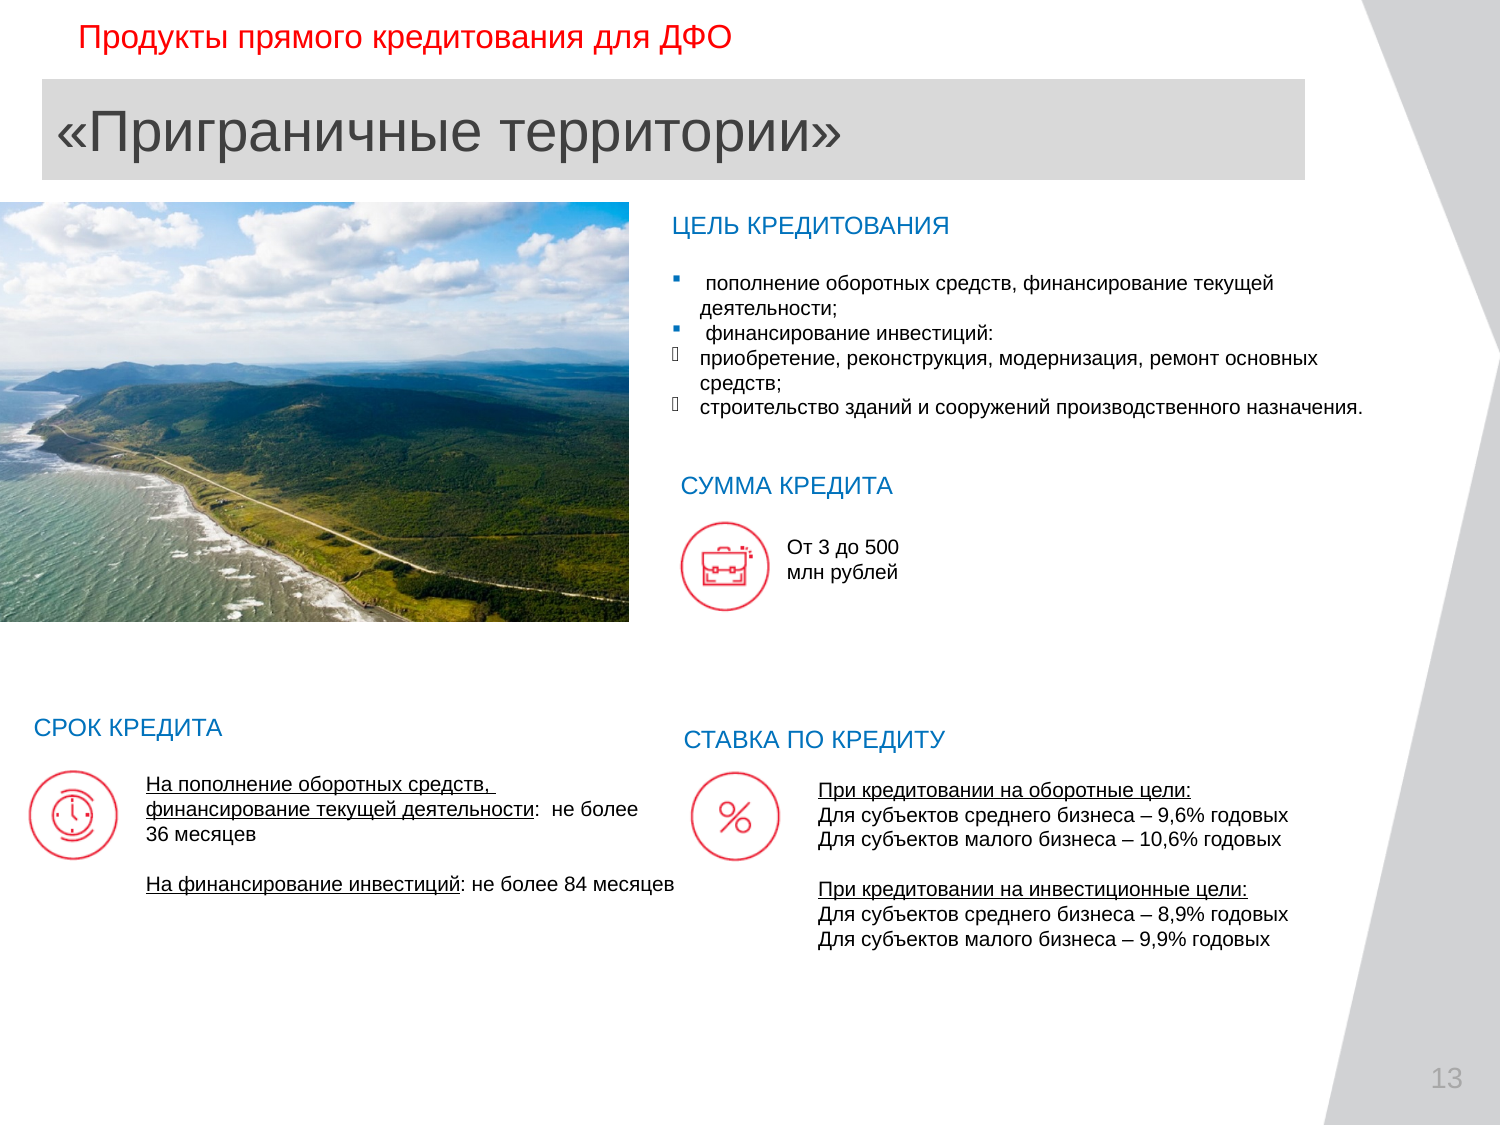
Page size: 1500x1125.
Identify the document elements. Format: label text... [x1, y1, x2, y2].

text_box ЦЕЛЬ КРЕДИТОВАНИЯ пополнение оборотных средств, финансирование текущей деятельности; финансирование инвестиций: приобретение, реконструкция, модернизация, ремонт основных средств; строительство зданий и сооружений производственного назначения. [657, 202, 1400, 477]
slide_number 13 [1128, 1046, 1478, 1107]
text_box СУММА КРЕДИТА [665, 462, 909, 507]
text_box При кредитовании на оборотные цели: Для субъектов среднего бизнеса – 9,6% годовых Для субъектов малого бизнеса – 10,6% годовых При кредитовании на инвестиционные цели: Для субъектов среднего бизнеса – 8,9% годовых Для субъектов малого бизнеса – 9,9% годовых [803, 768, 1304, 984]
title Продукты прямого кредитования для ДФО [63, 7, 1117, 77]
text_box СТАВКА ПО КРЕДИТУ [668, 716, 961, 761]
table_header «Приграничные территории» [42, 79, 1305, 180]
text_box От 3 до 500 млн рублей [779, 526, 915, 592]
text_box На пополнение оборотных средств, финансирование текущей деятельности: не более 36 месяцев На финансирование инвестиций: не более 84 месяцев [130, 763, 759, 904]
picture [0, 0, 1500, 1125]
text_box СРОК КРЕДИТА [18, 704, 238, 749]
